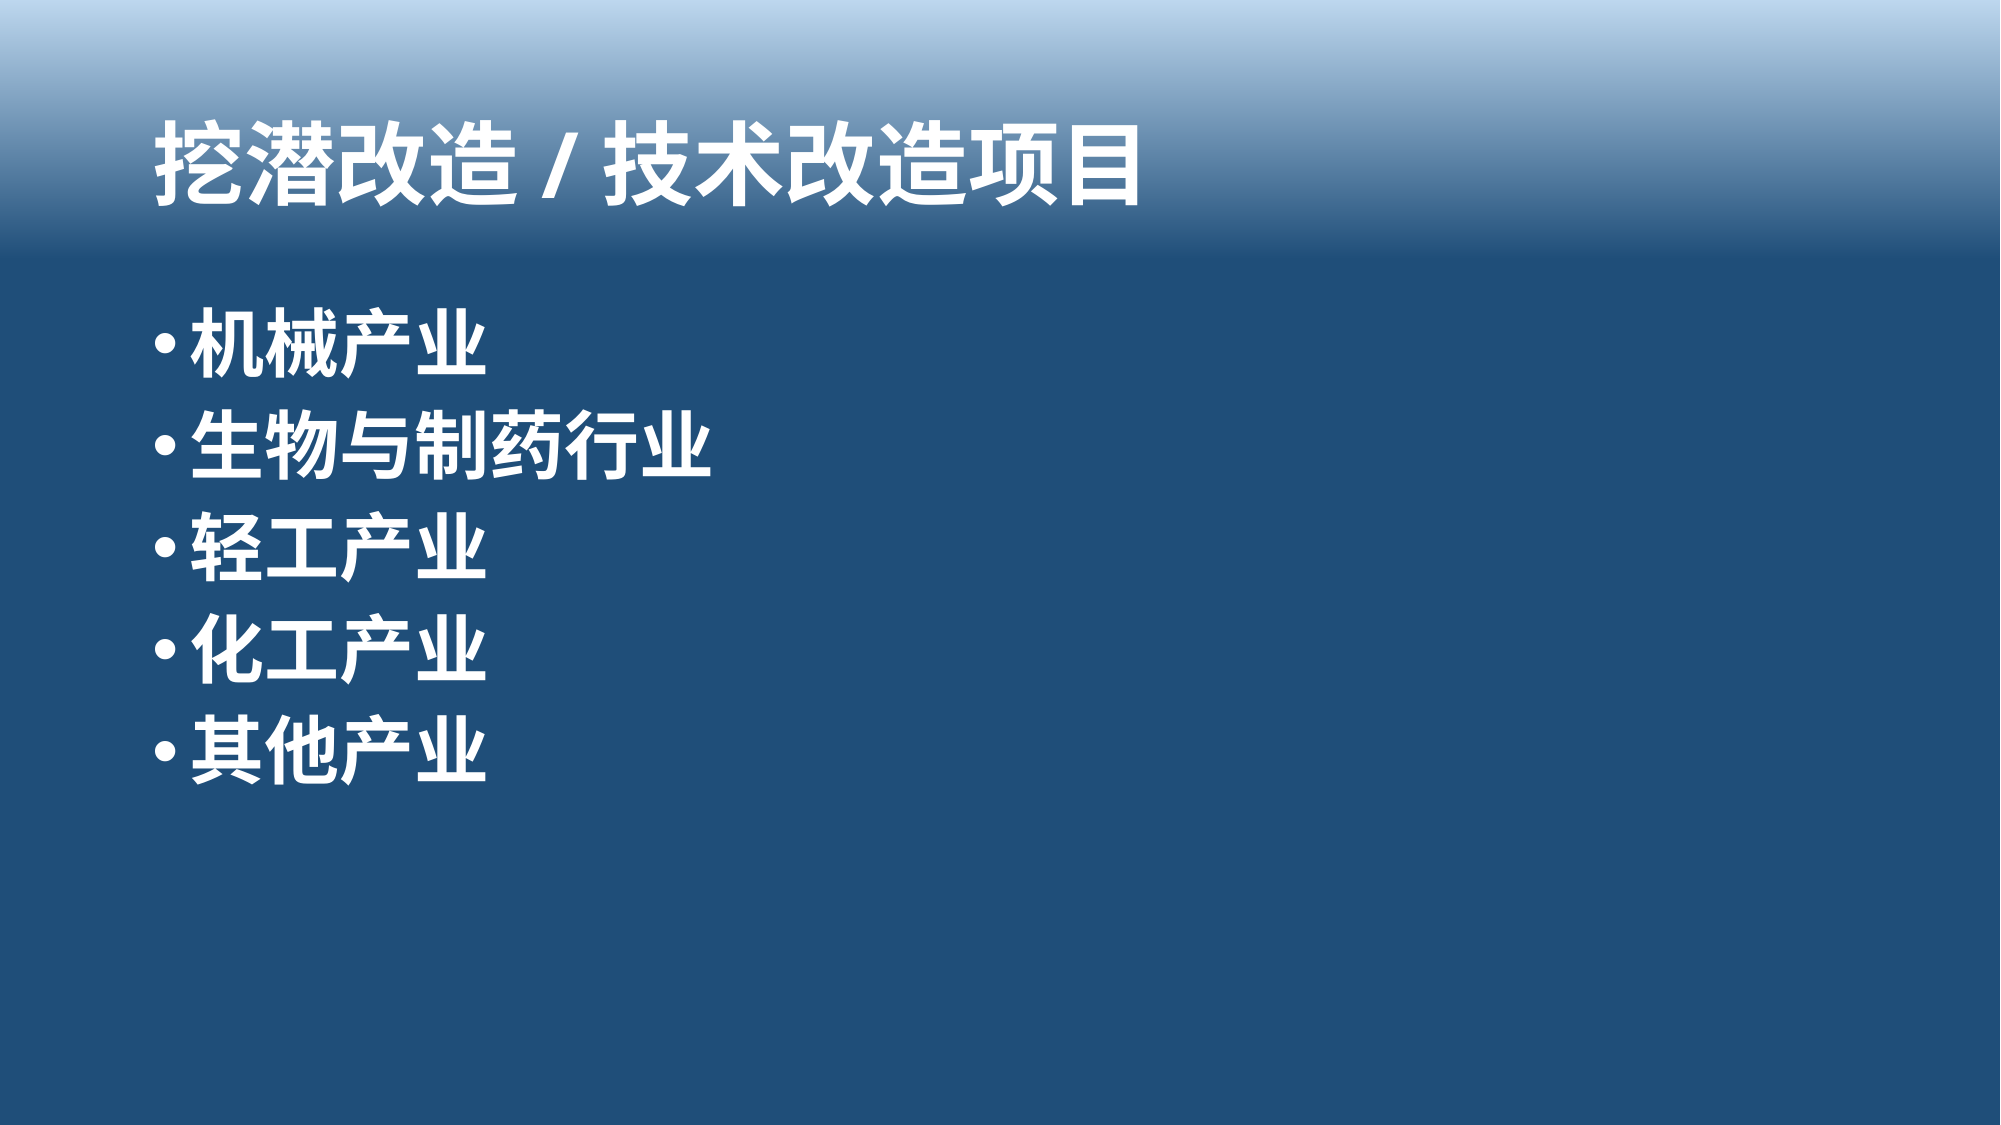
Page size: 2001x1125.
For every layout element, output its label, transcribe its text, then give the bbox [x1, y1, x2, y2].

title 挖潜改造/技术改造项目 [137, 59, 1863, 278]
list 机械产业 生物与制药行业 轻工产业 化工产业 其他产业 [137, 299, 1863, 991]
